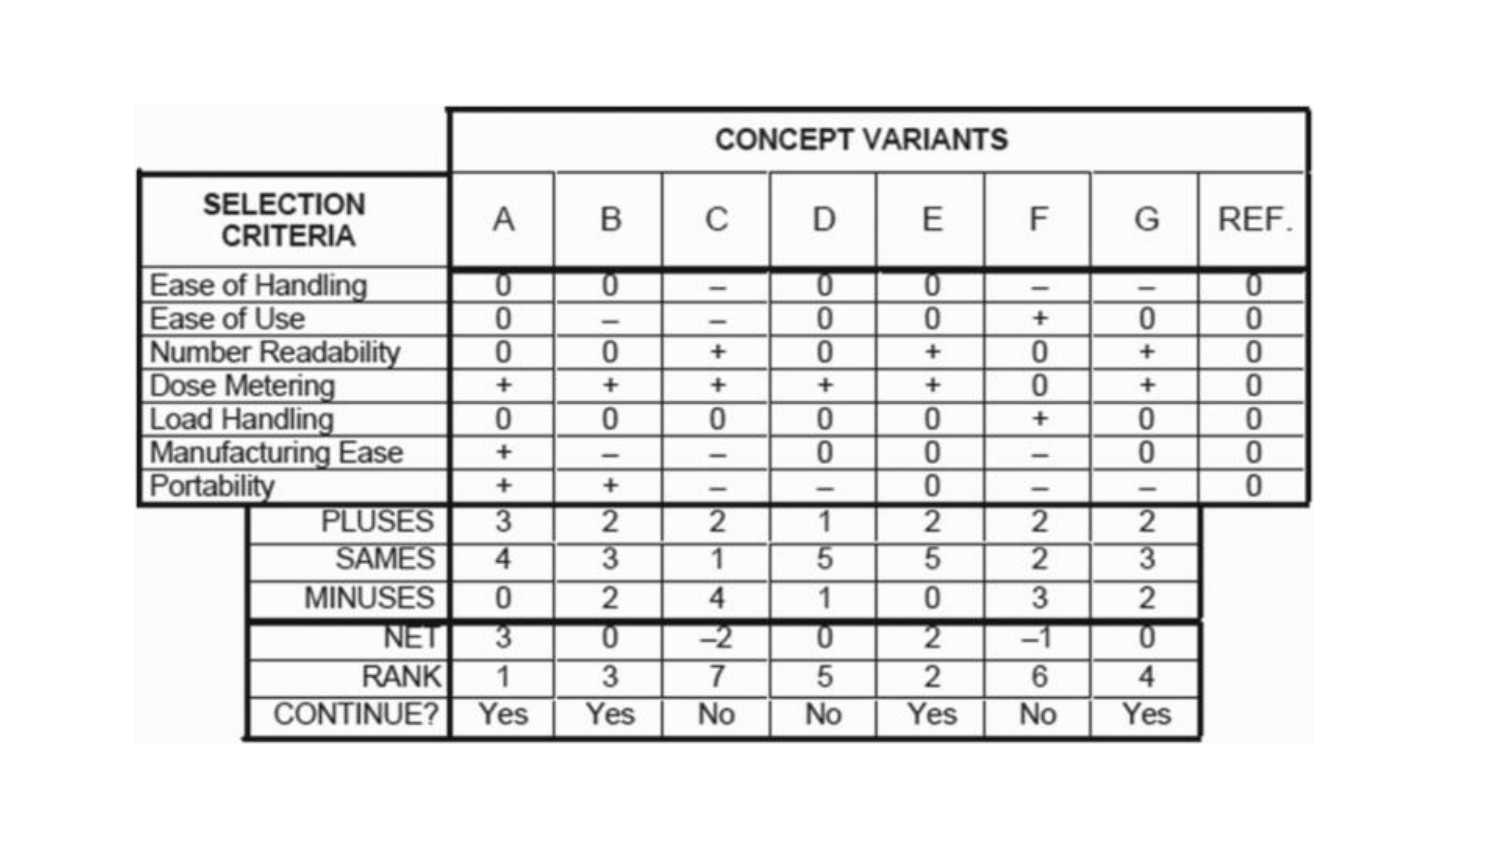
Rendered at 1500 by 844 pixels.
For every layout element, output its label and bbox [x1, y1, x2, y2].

picture [134, 104, 1315, 745]
